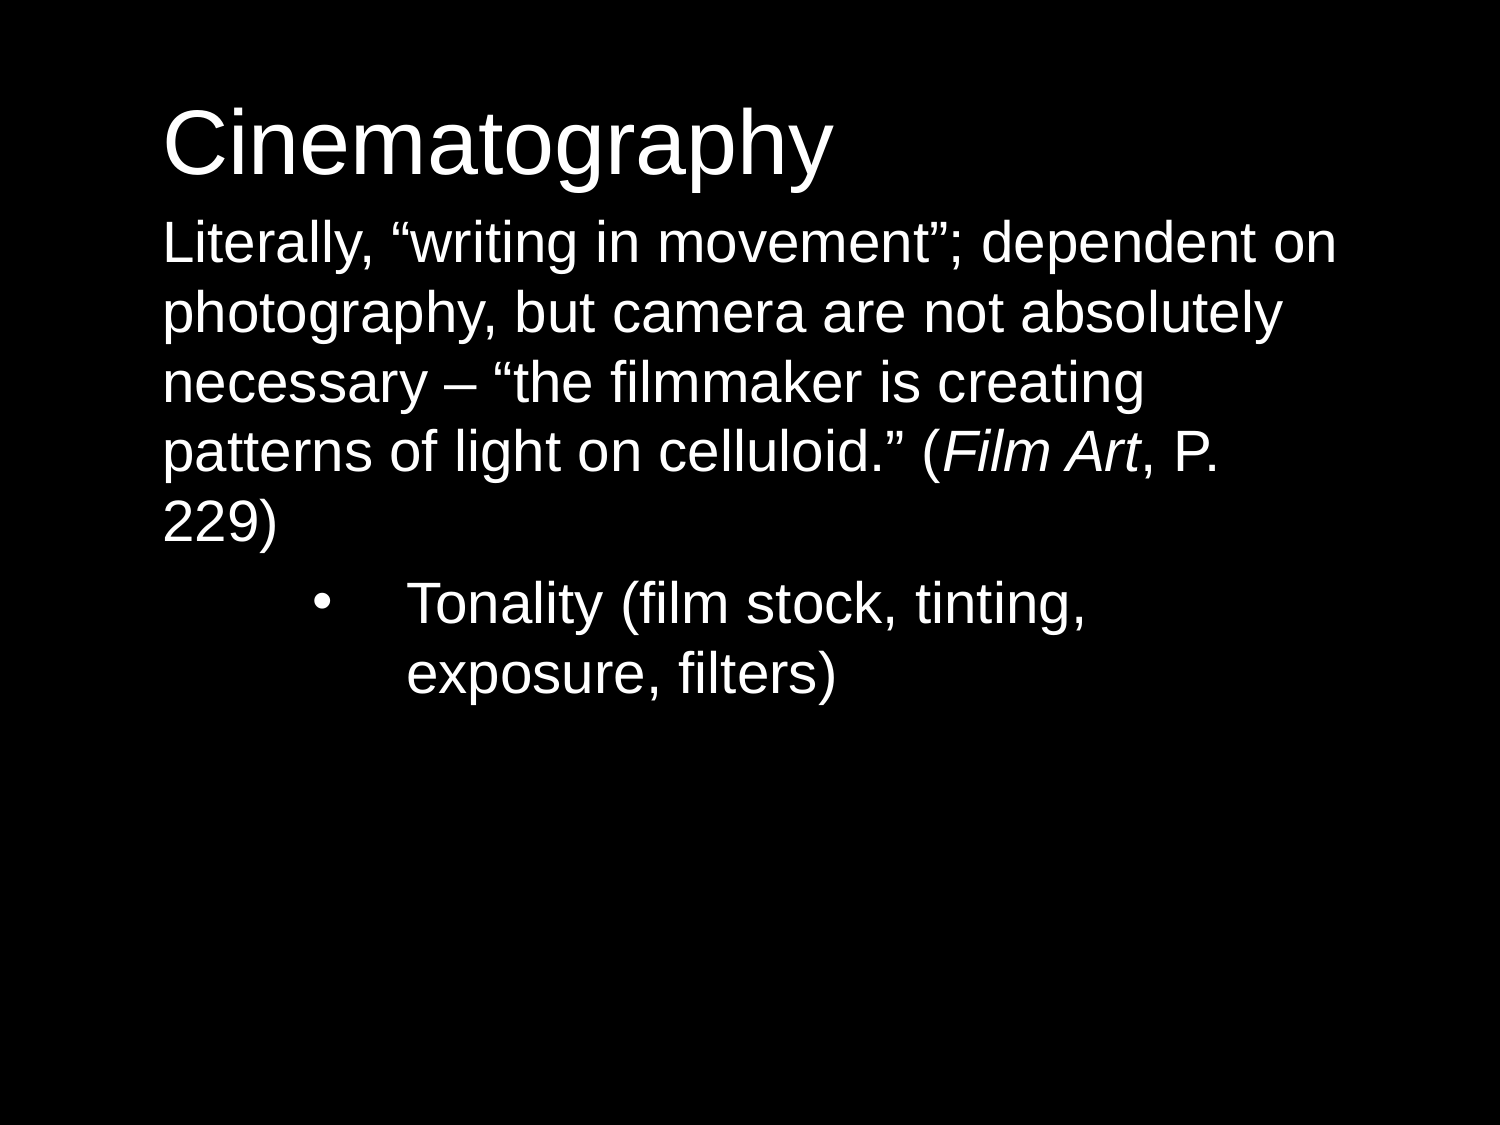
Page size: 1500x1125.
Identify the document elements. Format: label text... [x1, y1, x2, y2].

subtitle Cinematography Literally, “writing in movement”; dependent on photography, but camera are not absolutely necessary – “the filmmaker is creating patterns of light on celluloid.” (Film Art, P. 229) Tonality (film stock, tinting, exposure, filters) [147, 74, 1364, 1098]
